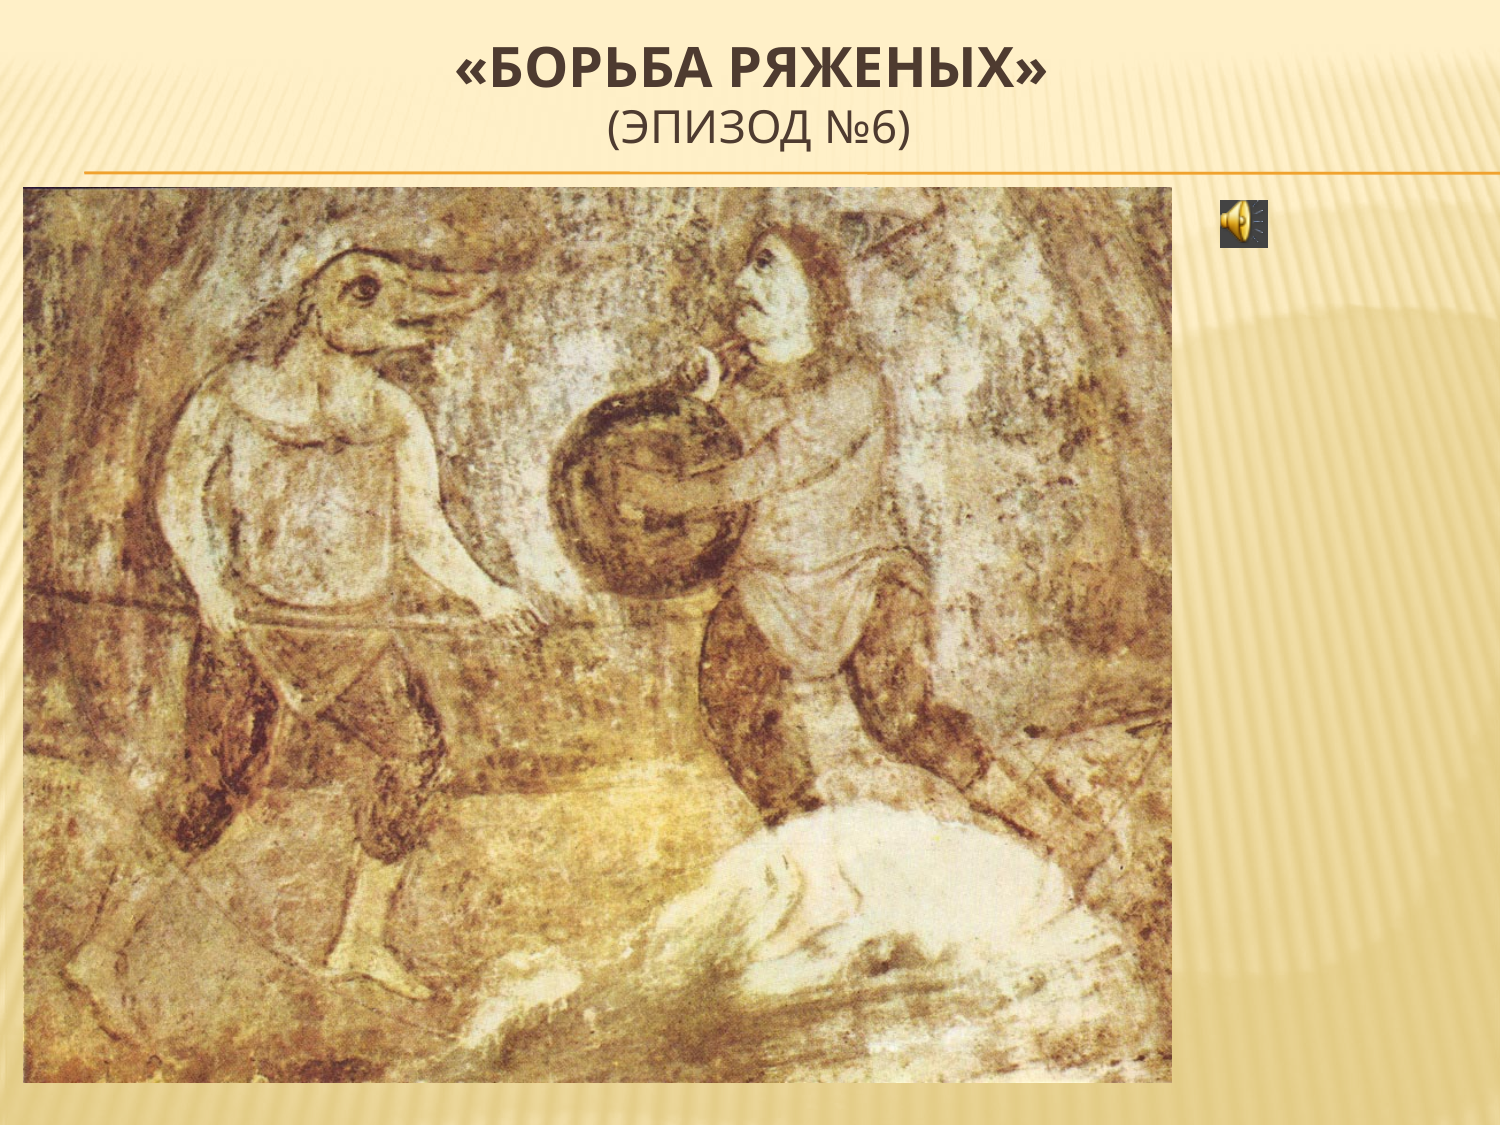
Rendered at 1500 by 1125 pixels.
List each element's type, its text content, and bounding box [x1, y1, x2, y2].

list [1218, 198, 1270, 250]
title «Борьба ряженых» (эпизод №6) [46, 23, 1472, 161]
picture [23, 187, 1173, 1083]
